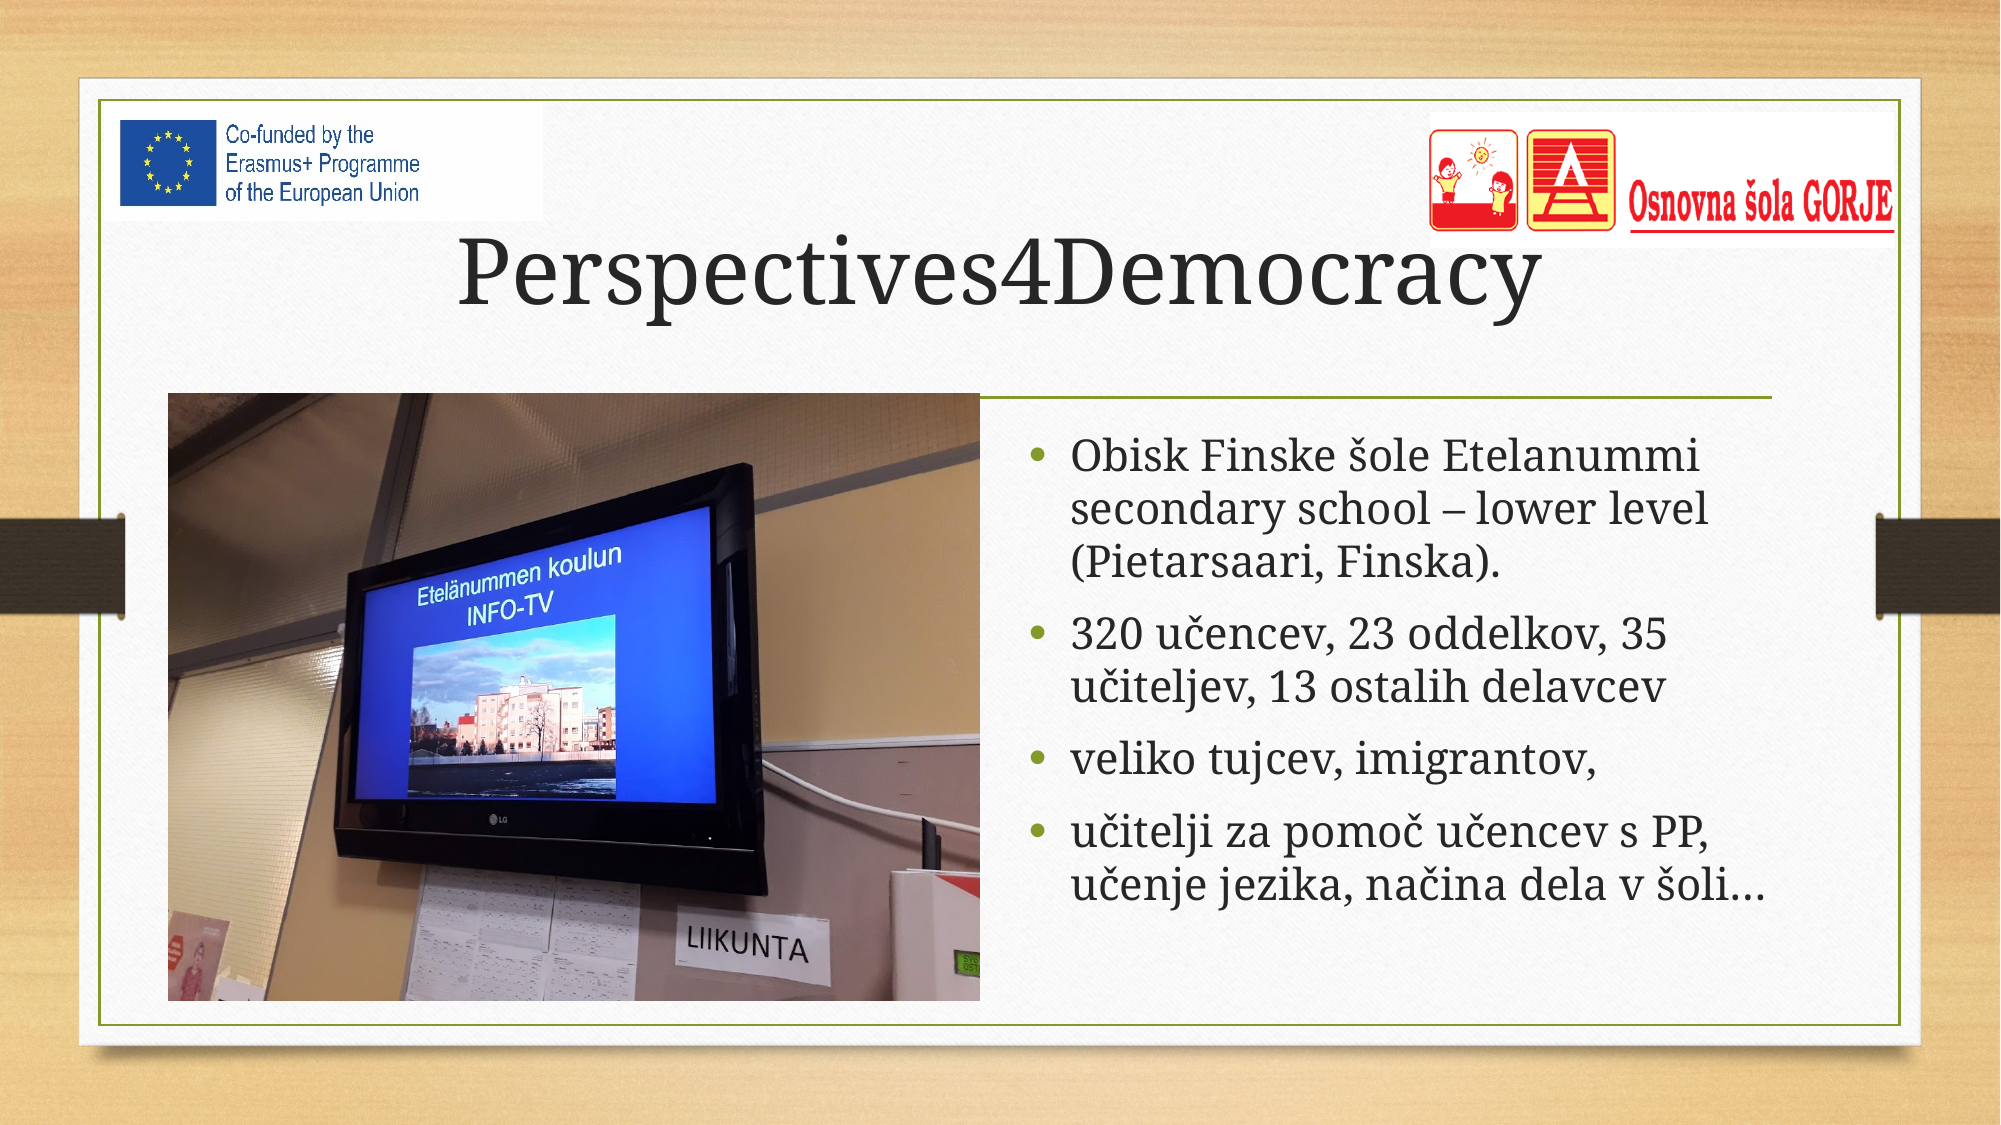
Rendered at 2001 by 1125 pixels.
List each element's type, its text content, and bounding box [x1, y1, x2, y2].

picture [0, 0, 2001, 1125]
title Perspectives4Democracy [212, 161, 1788, 375]
list Obisk Finske šole Etelanummi secondary school – lower level (Pietarsaari, Finska). 320 učencev, 23 oddelkov, 35 učiteljev, 13 ostalih delavcev veliko tujcev, imigrantov, učitelji za pomoč učencev s PP, učenje jezika, načina dela v šoli… [1013, 420, 1788, 963]
